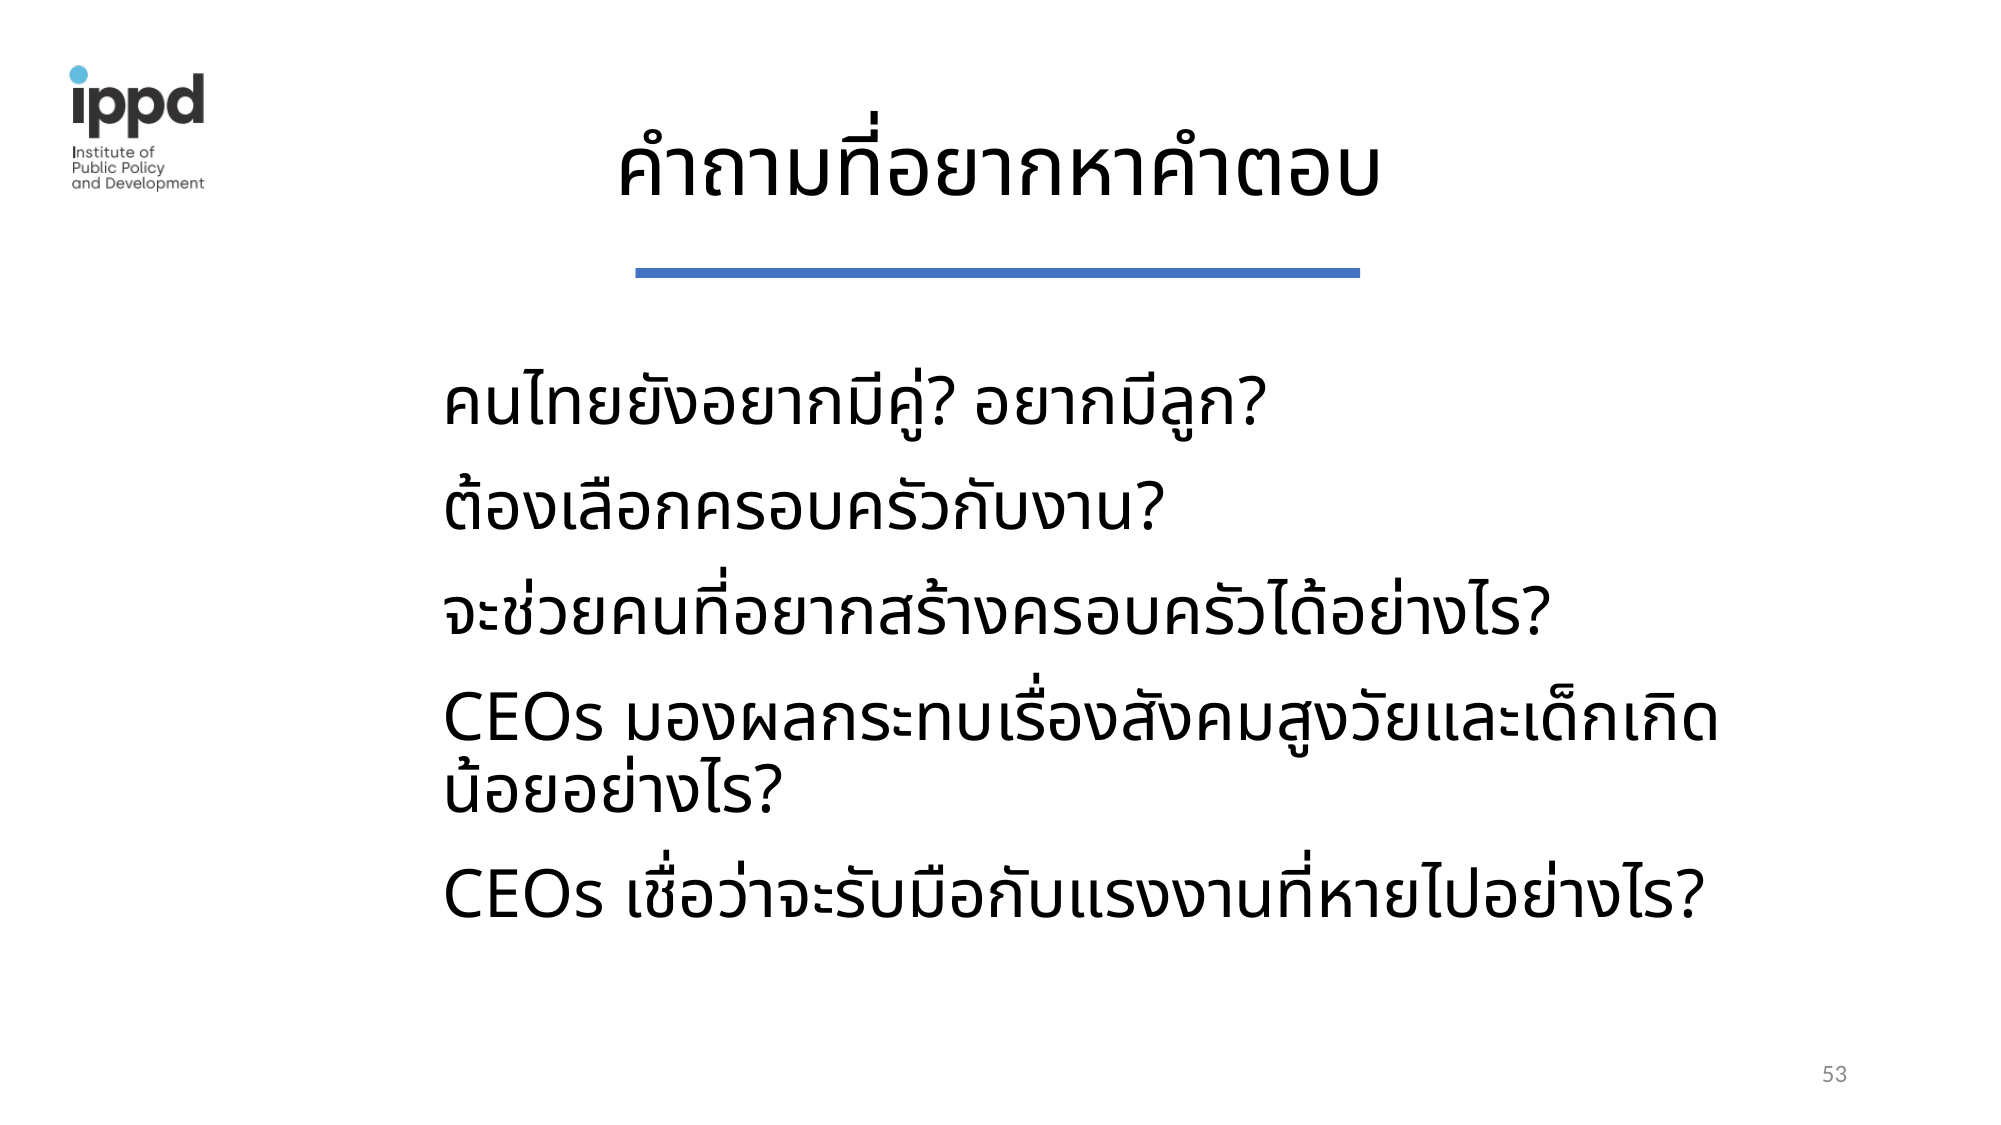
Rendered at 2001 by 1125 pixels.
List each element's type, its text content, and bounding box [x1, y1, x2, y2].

picture [37, 37, 238, 224]
picture [635, 268, 1365, 278]
title คำถามที่อยากหาคำตอบ [137, 59, 1863, 278]
text_box คนไทยยังอยากมีคู่? อยากมีลูก? ต้องเลือกครอบครัวกับงาน? จะช่วยคนที่อยากสร้างครอบครัวได้อย่างไร? CEOs มองผลกระทบเรื่องสังคมสูงวัยและเด็กเกิดน้อยอย่างไร? CEOs เชื่อว่าจะรับมือกับแรงงานที่หายไปอย่างไร? [427, 359, 1741, 961]
slide_number 53 [1412, 1042, 1863, 1103]
